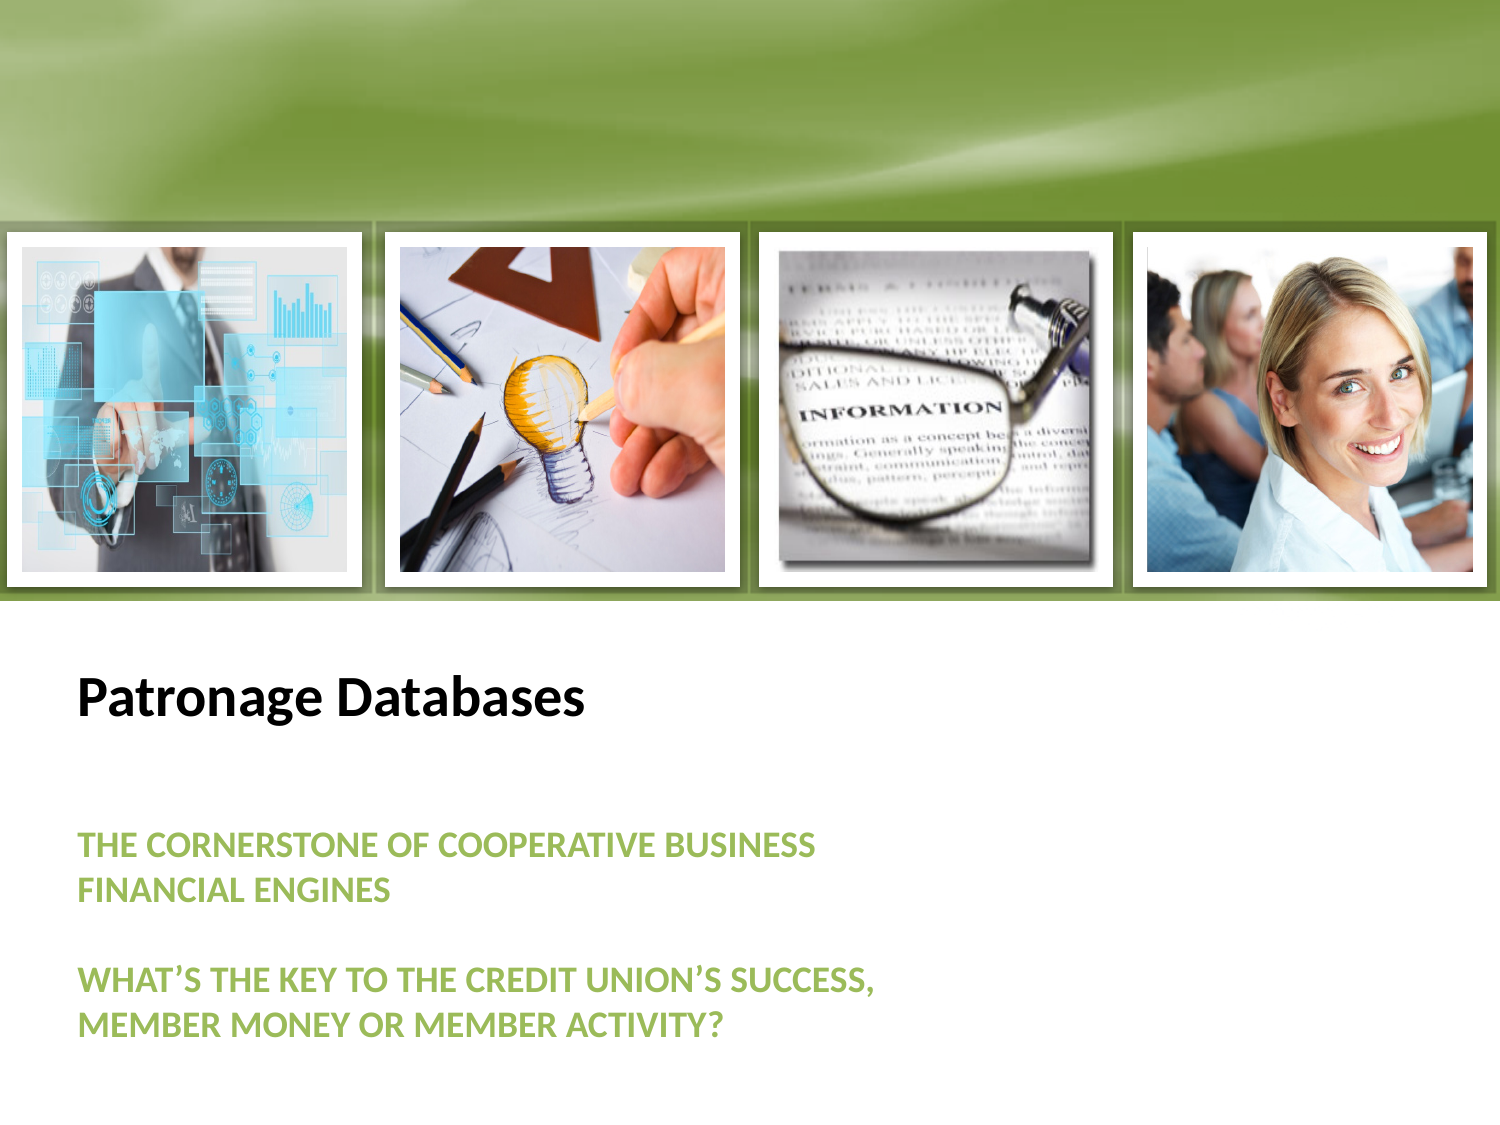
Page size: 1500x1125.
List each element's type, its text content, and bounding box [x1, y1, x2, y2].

title Patronage Databases [62, 612, 1133, 774]
subtitle The cornerstone of cooperative business financial engines What’s the key to the credit union’s success, member money or member activity? [62, 812, 900, 1038]
picture [0, 174, 1500, 631]
